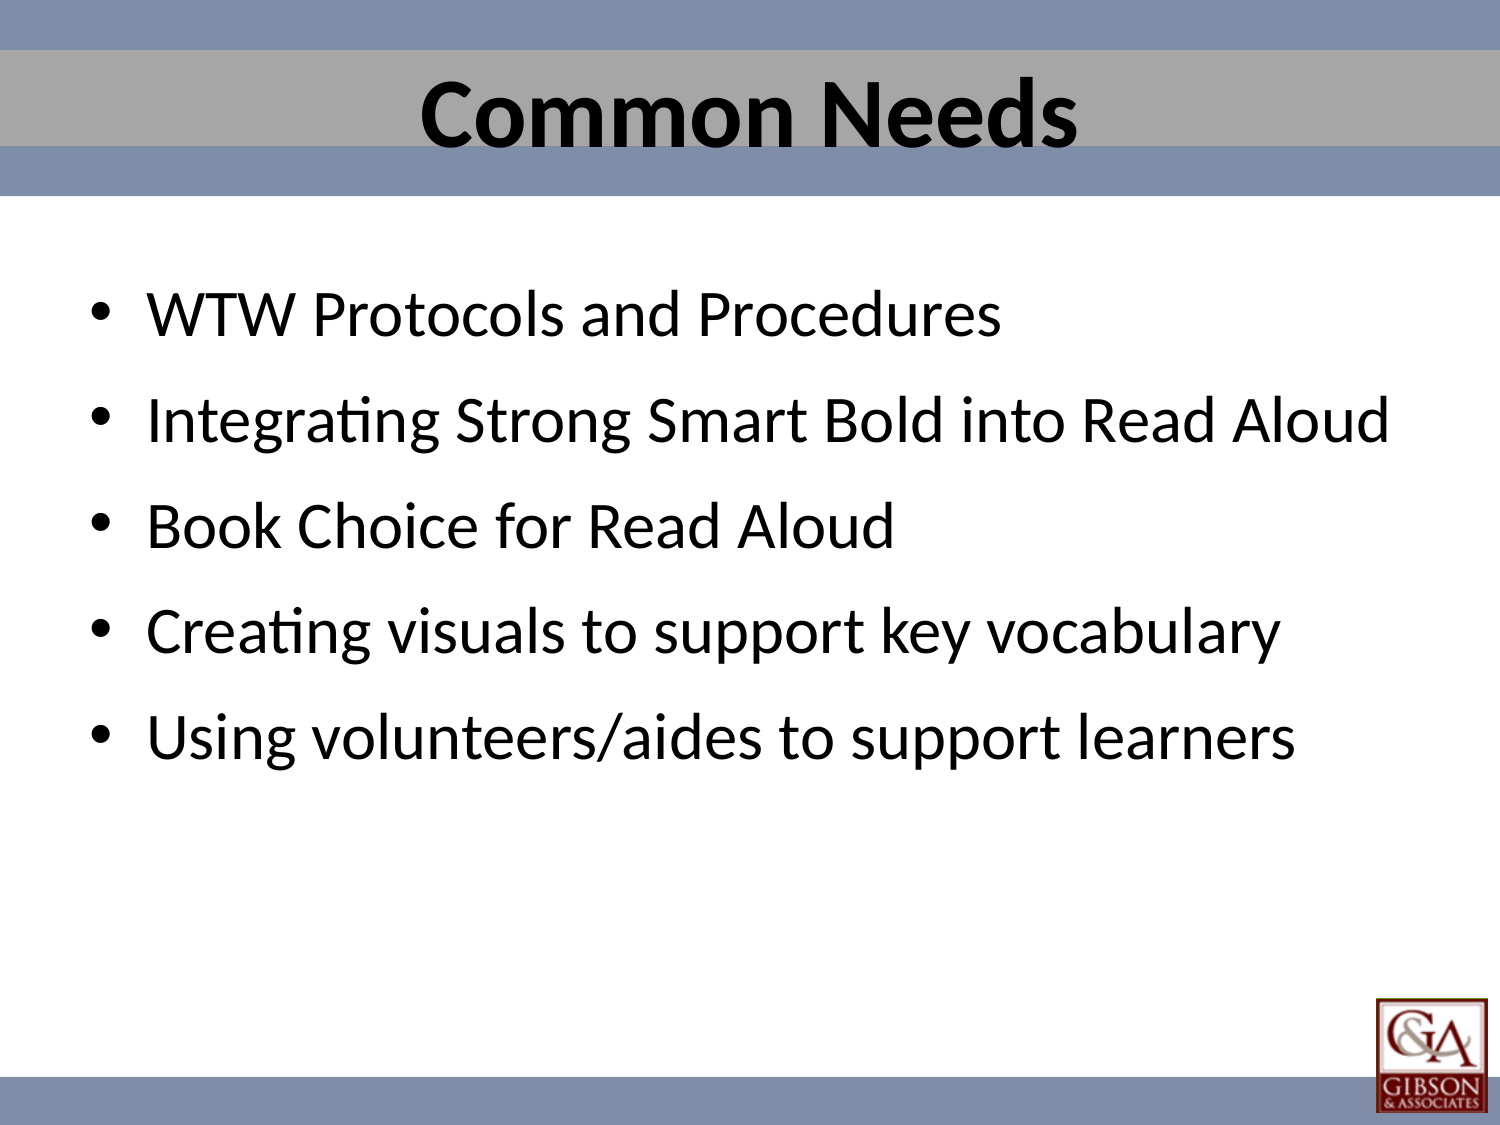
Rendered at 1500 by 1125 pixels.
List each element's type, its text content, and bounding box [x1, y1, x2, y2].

list WTW Protocols and Procedures Integrating Strong Smart Bold into Read Aloud Book Choice for Read Aloud Creating visuals to support key vocabulary Using volunteers/aides to support learners [75, 262, 1425, 1005]
picture [1376, 998, 1488, 1113]
title Common Needs [75, 56, 1425, 159]
